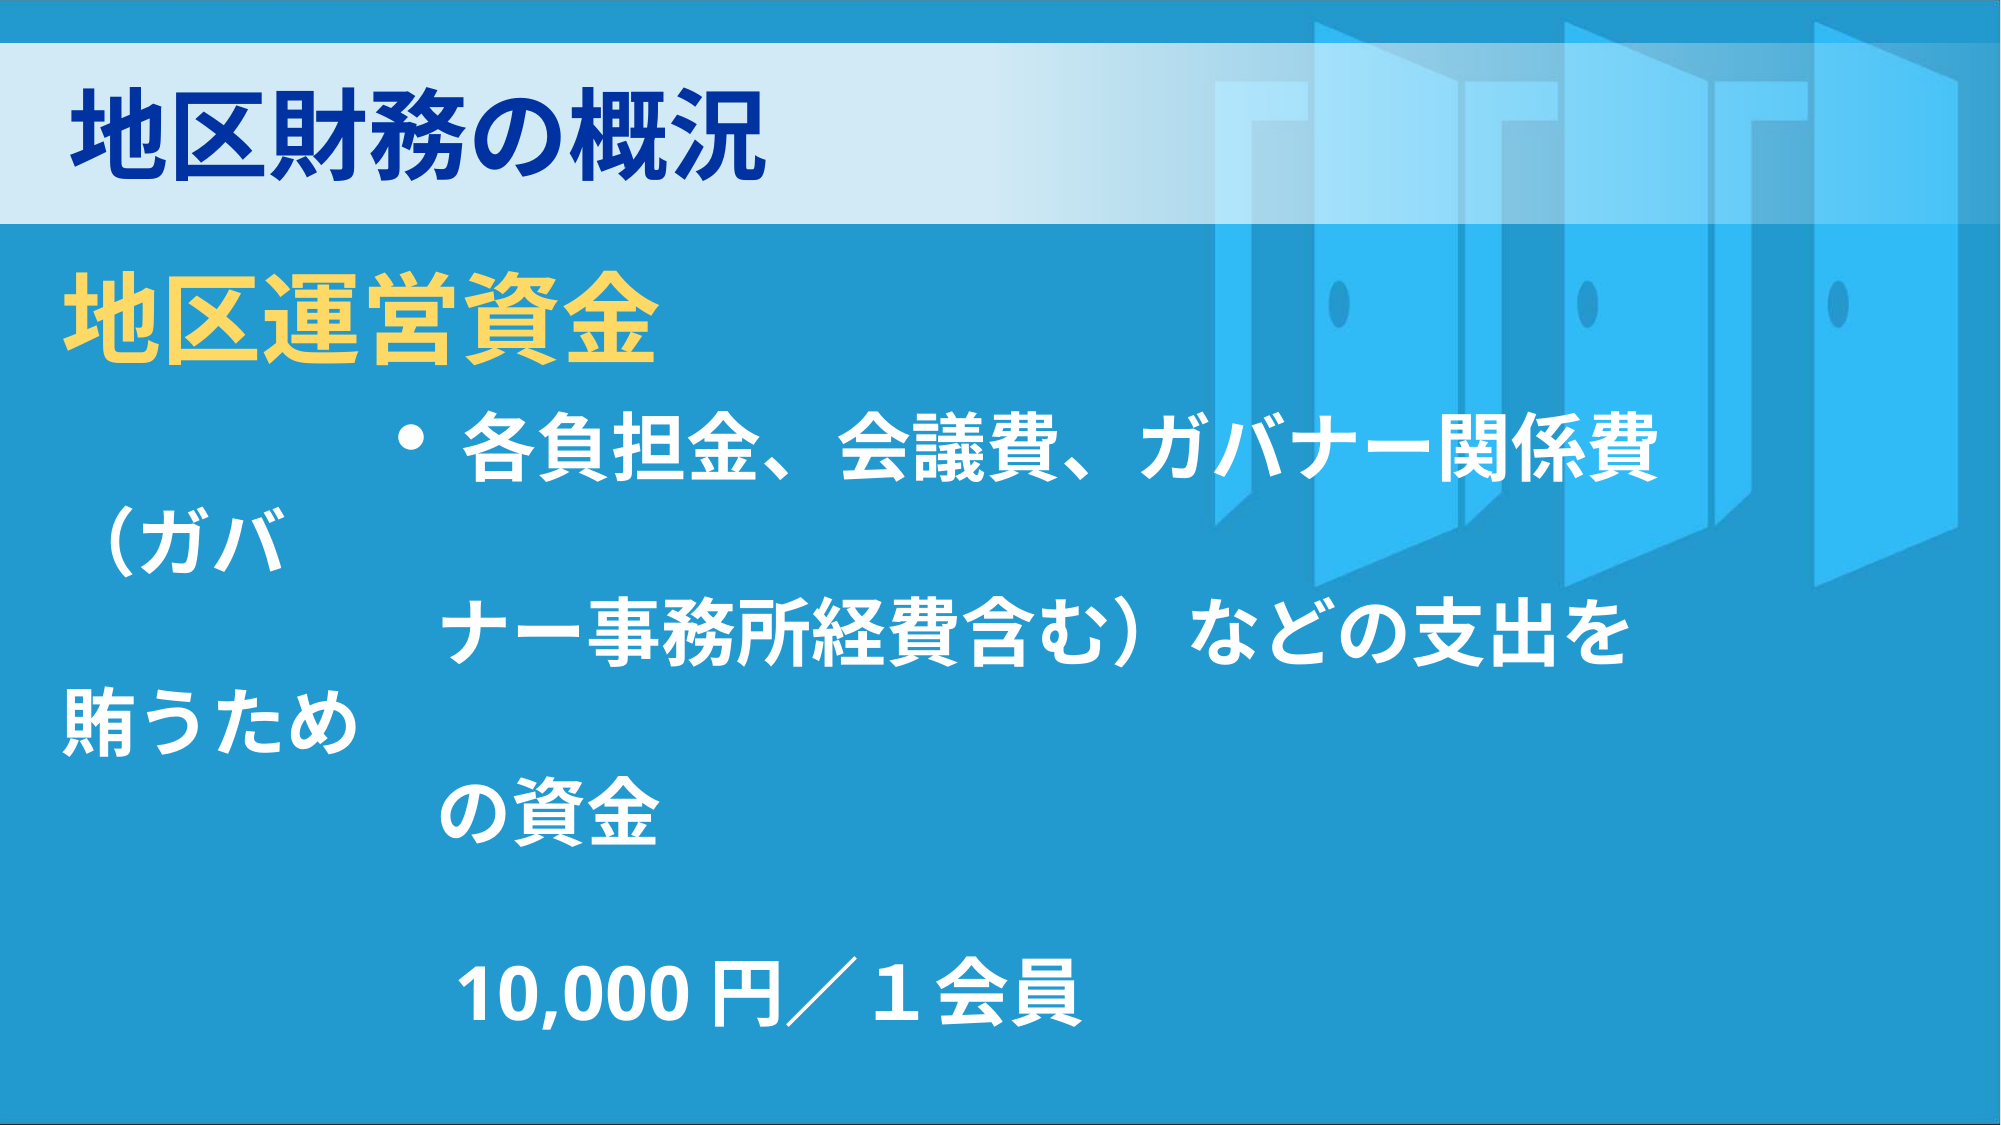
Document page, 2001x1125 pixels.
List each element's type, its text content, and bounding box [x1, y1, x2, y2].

text_box 地区運営資金 ・各負担金、会議費、ガバナー関係費（ガバ ナー事務所経費含む）などの支出を賄うため の資金 10,000円／１会員 [47, 248, 1726, 1125]
text_box [0, 42, 2000, 225]
picture [0, 0, 2001, 1125]
text_box 地区財務の概況 [54, 65, 1946, 201]
